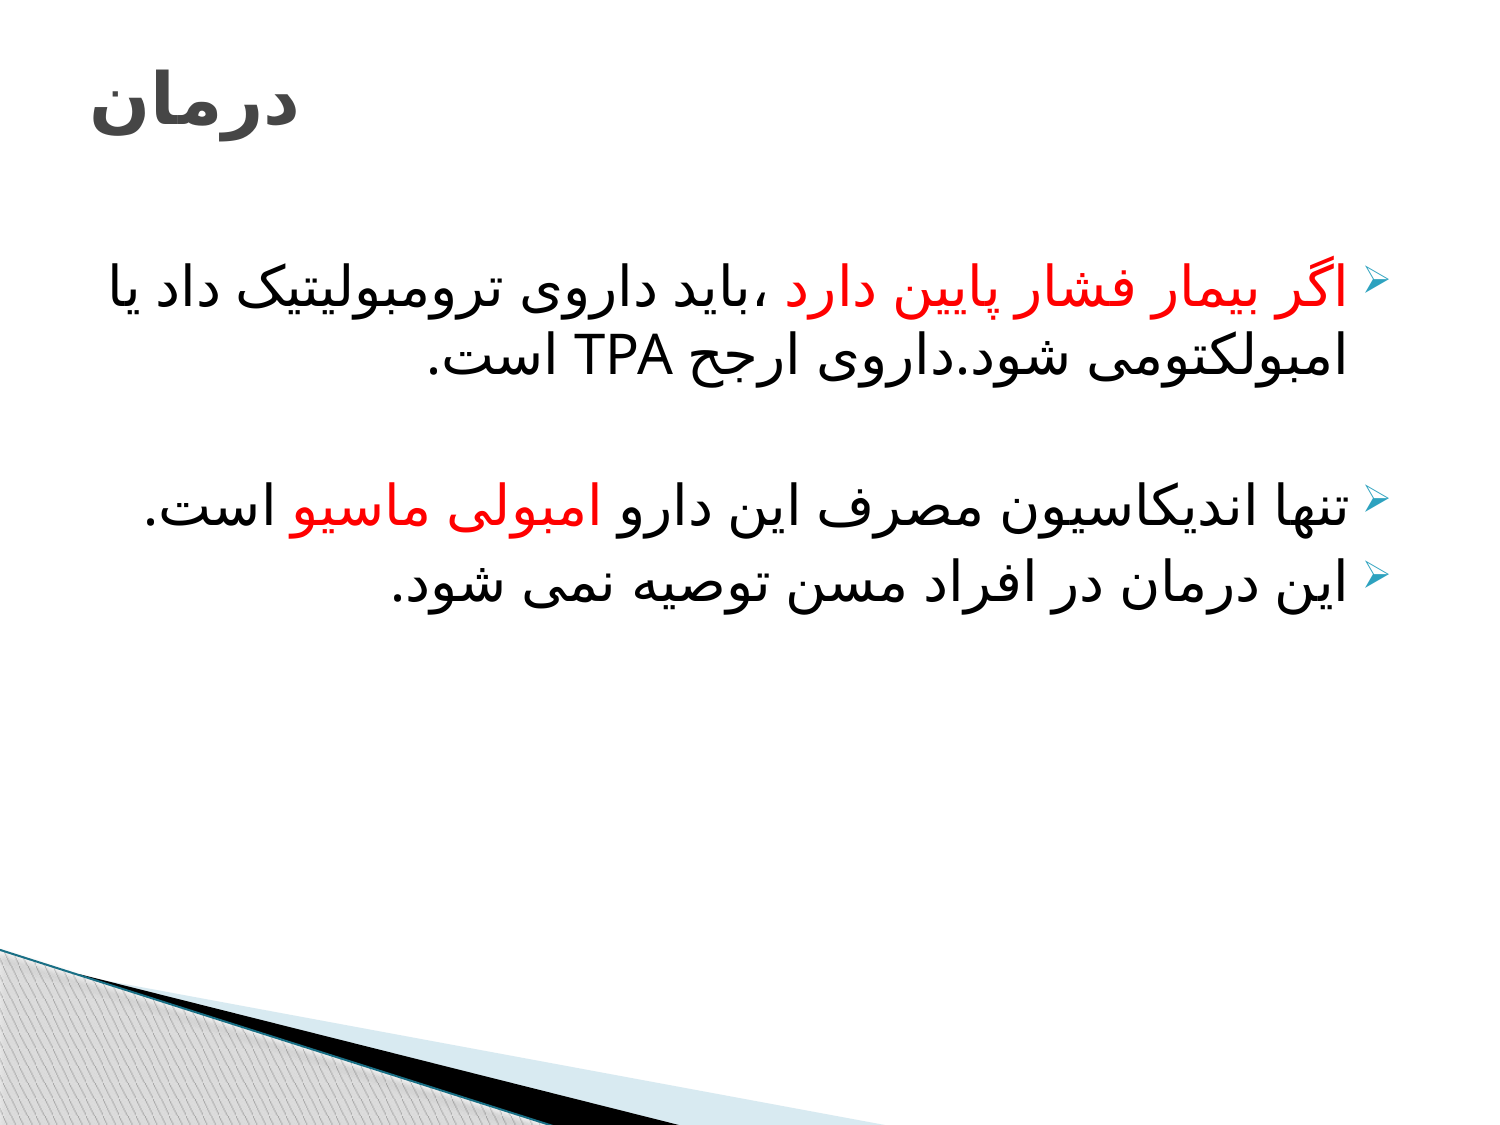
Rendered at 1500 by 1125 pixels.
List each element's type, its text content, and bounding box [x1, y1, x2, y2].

title درمان [75, 45, 1425, 233]
list اگر بیمار فشار پایین دارد ،باید داروی ترومبولیتیک داد یا امبولکتومی شود.داروی ارجح TPA است. تنها اندیکاسیون مصرف این دارو امبولی ماسیو است. این درمان در افراد مسن توصیه نمی شود. [75, 243, 1425, 986]
